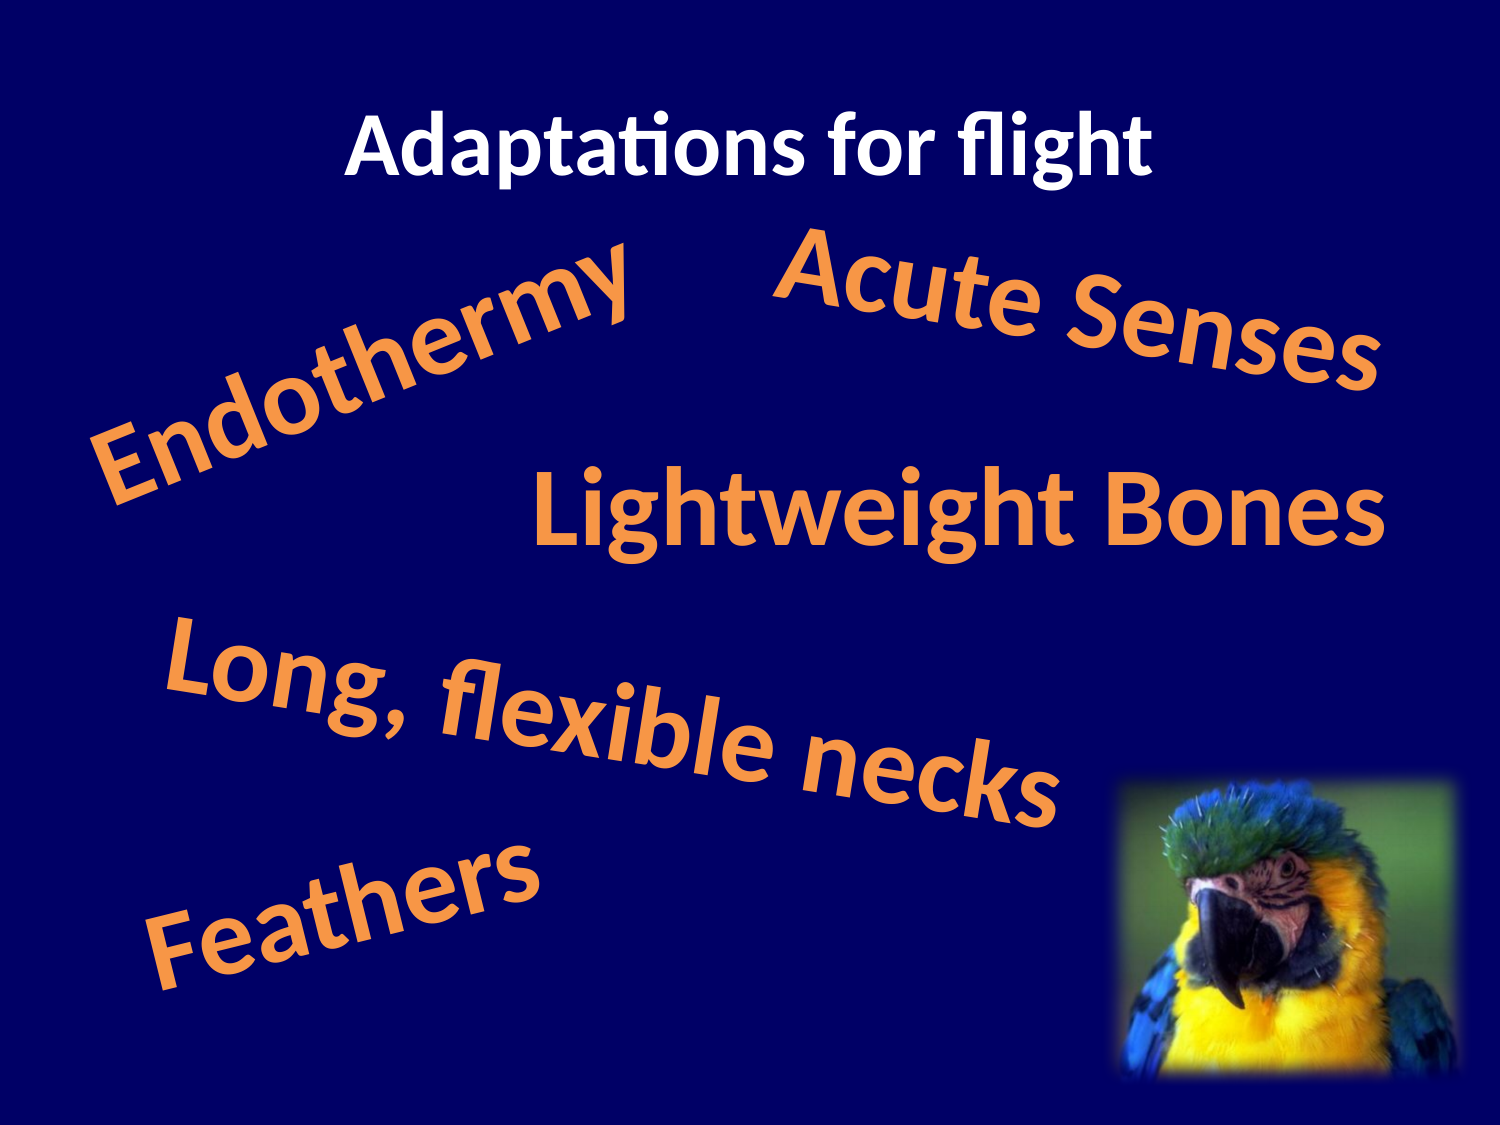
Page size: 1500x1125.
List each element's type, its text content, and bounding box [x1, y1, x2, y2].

text_box Endothermy [52, 176, 670, 543]
picture [1099, 762, 1473, 1088]
title Adaptations for flight [75, 45, 1425, 233]
text_box Long, flexible necks [142, 568, 1090, 863]
text_box Lightweight Bones [516, 424, 1404, 575]
text_box Feathers [114, 775, 569, 1026]
text_box Acute Senses [752, 175, 1412, 427]
